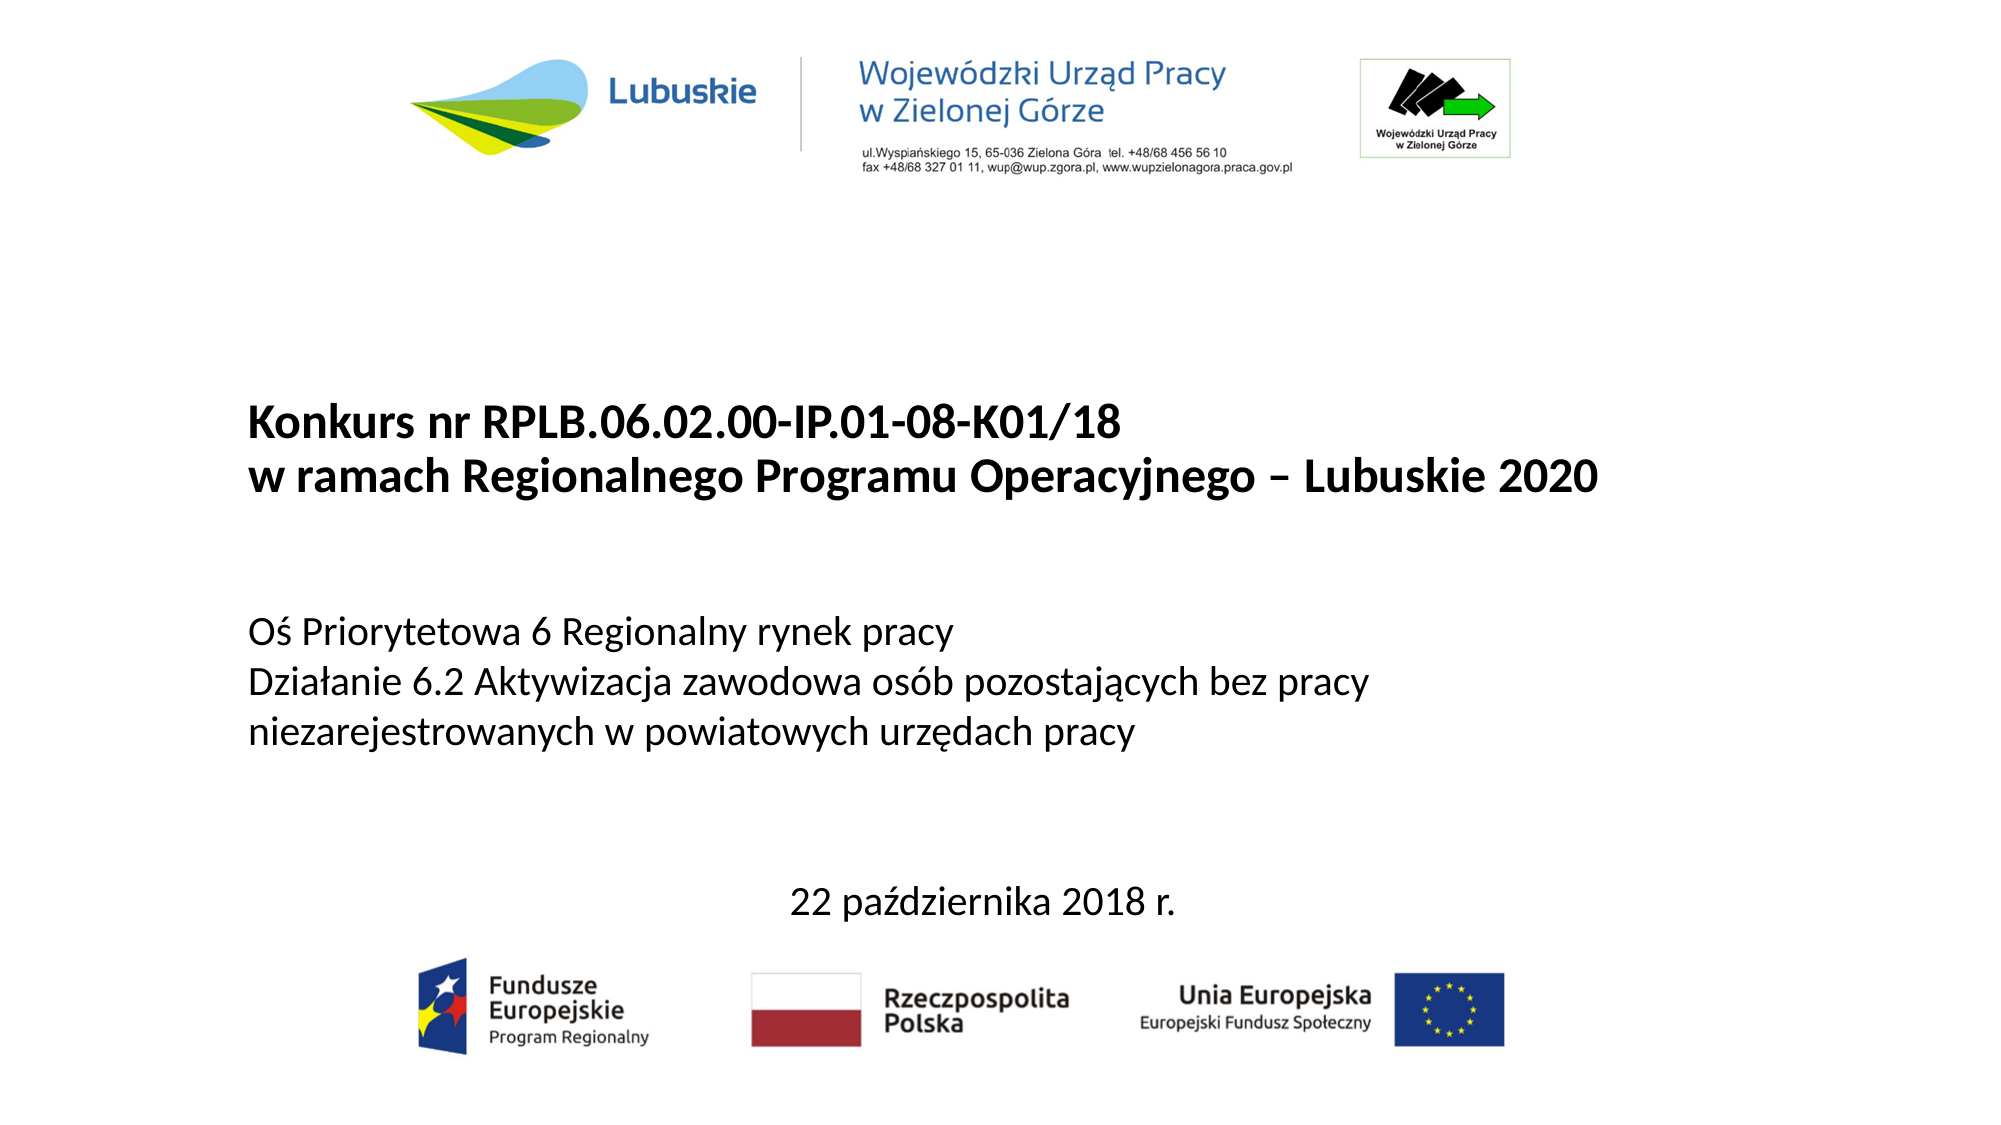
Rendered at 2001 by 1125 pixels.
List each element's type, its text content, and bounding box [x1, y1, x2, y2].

title Konkurs nr RPLB.06.02.00-IP.01-08-K01/18 w ramach Regionalnego Programu Operacyjnego – Lubuskie 2020 [233, 329, 1750, 572]
subtitle Oś Priorytetowa 6 Regionalny rynek pracy Działanie 6.2 Aktywizacja zawodowa osób pozostających bez pracy niezarejestrowanych w powiatowych urzędach pracy 22 października 2018 r. [233, 596, 1734, 933]
picture [398, 28, 1518, 191]
picture [392, 932, 1524, 1075]
